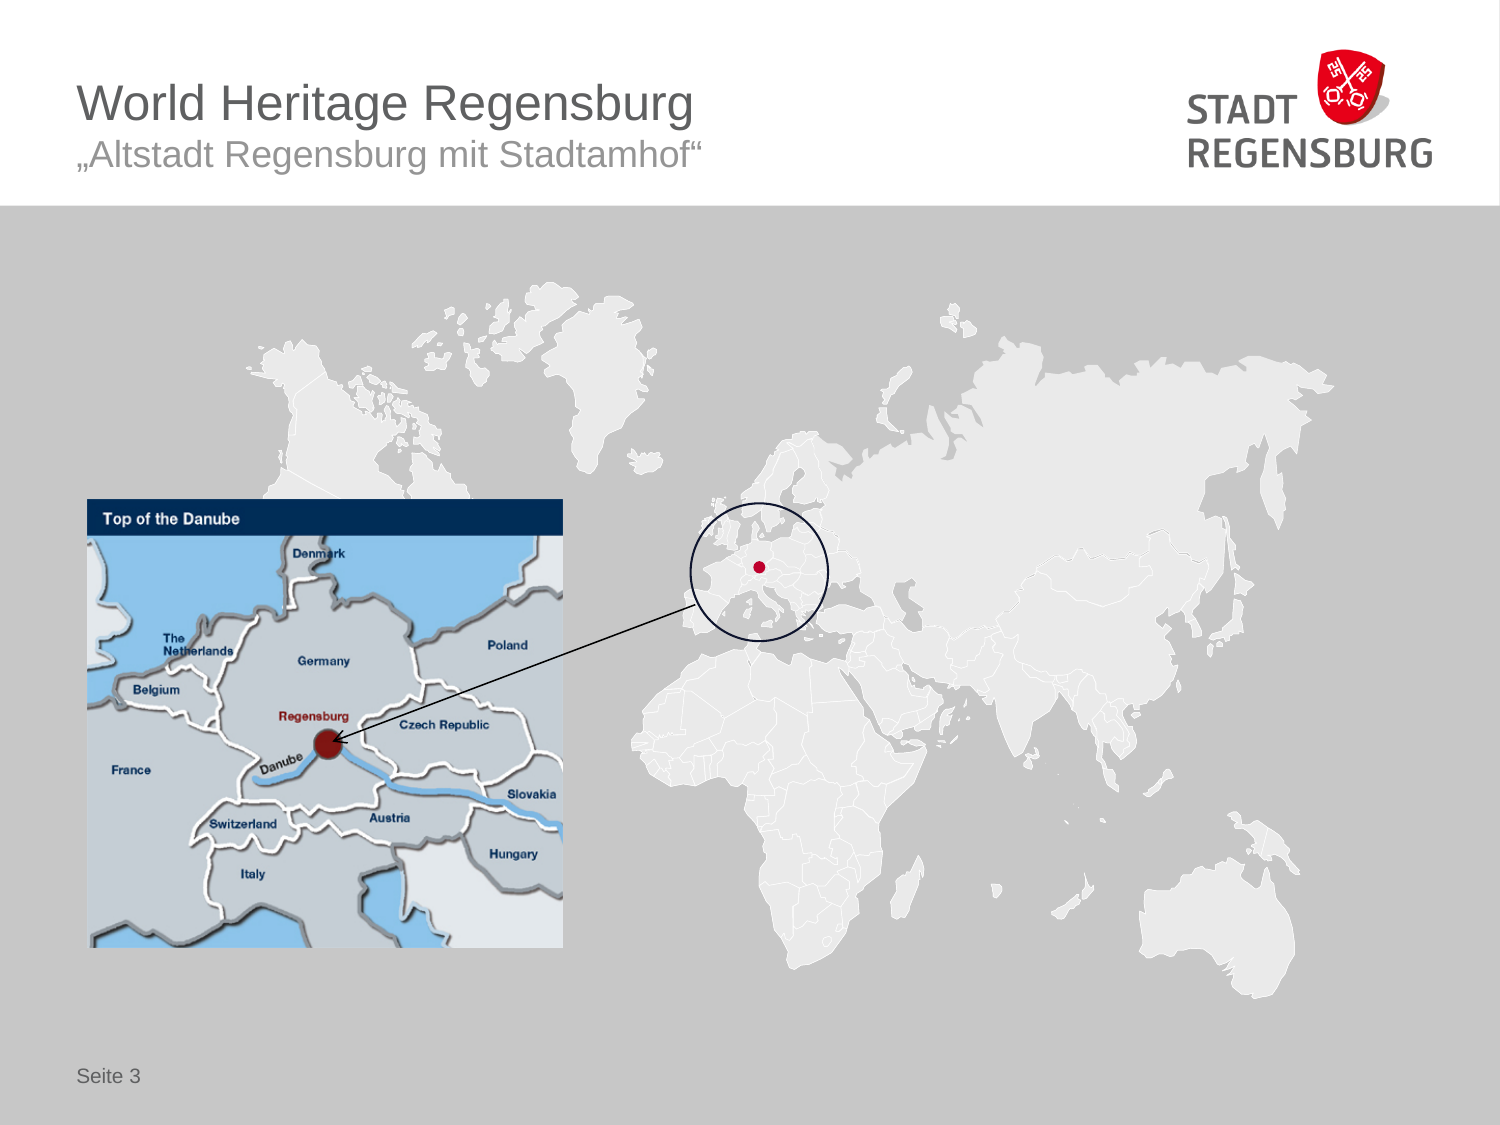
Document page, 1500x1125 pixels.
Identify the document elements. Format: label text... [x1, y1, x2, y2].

picture [87, 499, 564, 948]
title World Heritage Regensburg „Altstadt Regensburg mit Stadtamhof“ [76, 52, 1126, 203]
slide_number Seite 3 [76, 1062, 188, 1088]
picture [1187, 49, 1432, 168]
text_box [245, 282, 1335, 999]
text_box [332, 604, 696, 742]
